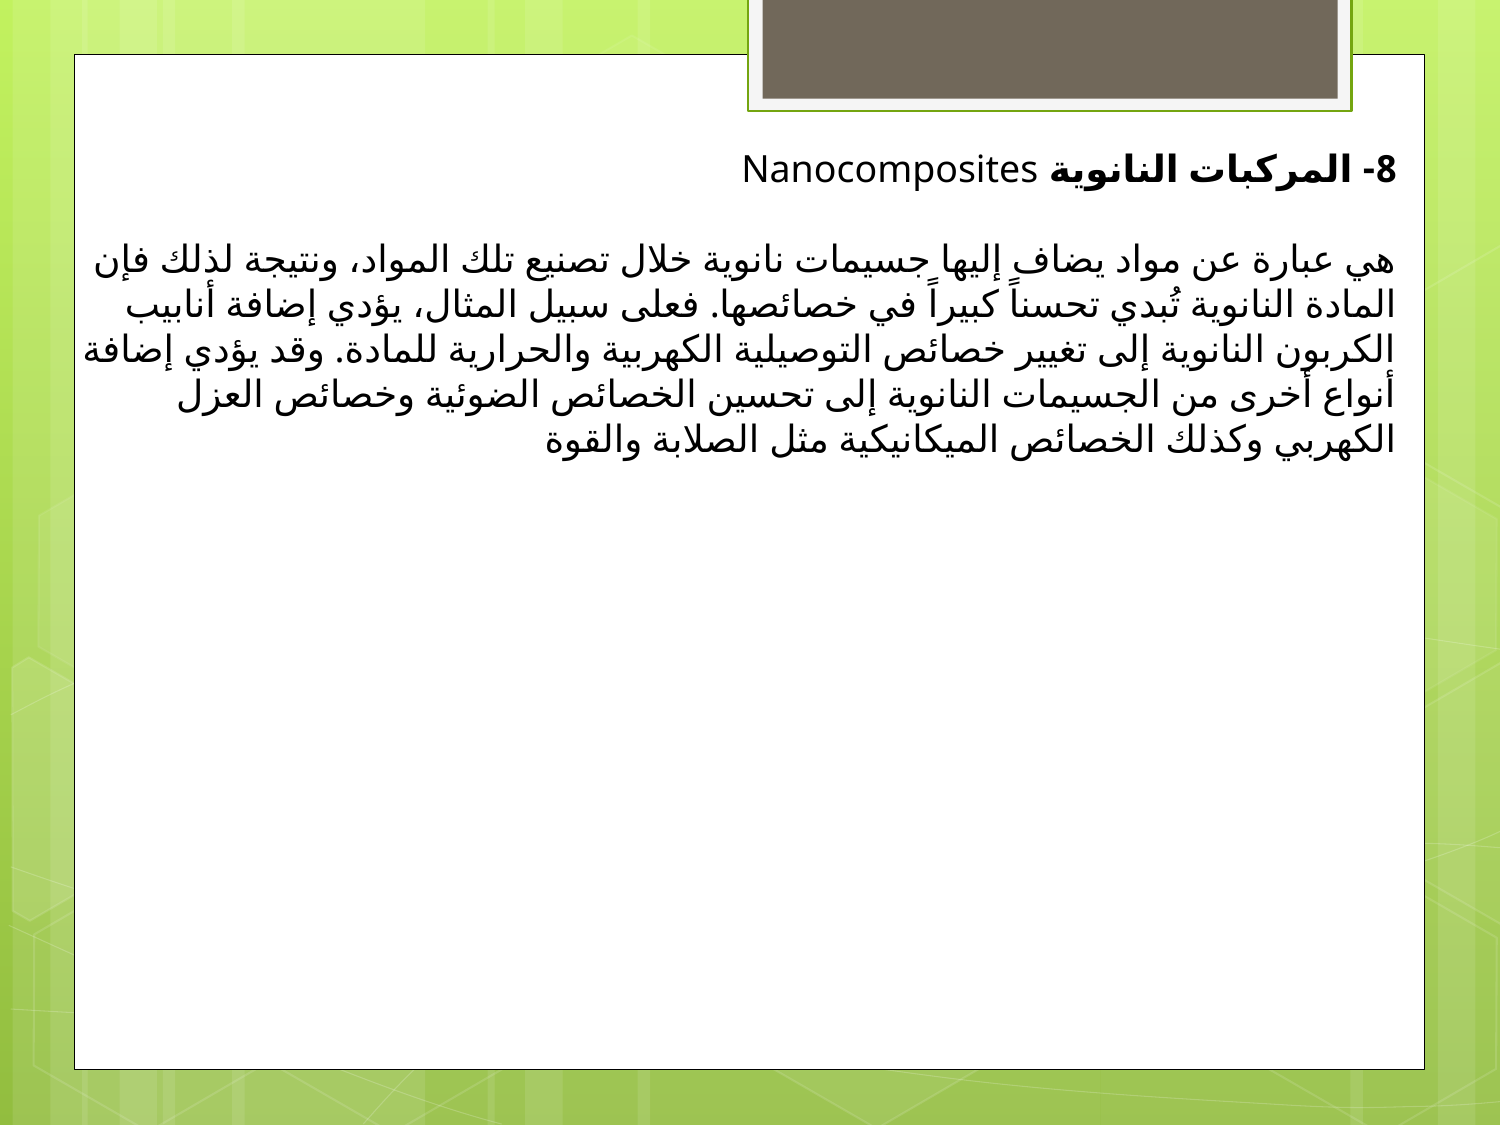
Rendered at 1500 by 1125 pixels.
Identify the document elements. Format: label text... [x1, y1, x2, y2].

text_box 8- المركبات النانوية Nanocomposites هي عبارة عن مواد يضاف إليها جسيمات نانوية خلال تصنيع تلك المواد، ونتيجة لذلك فإن المادة النانوية تُبدي تحسناً كبيراً في خصائصها. فعلى سبيل المثال، يؤدي إضافة أنابيب الكربون النانوية إلى تغيير خصائص التوصيلية الكهربية والحرارية للمادة. وقد يؤدي إضافة أنواع أخرى من الجسيمات النانوية إلى تحسين الخصائص الضوئية وخصائص العزل الكهربي وكذلك الخصائص الميكانيكية مثل الصلابة والقوة [64, 137, 1412, 467]
